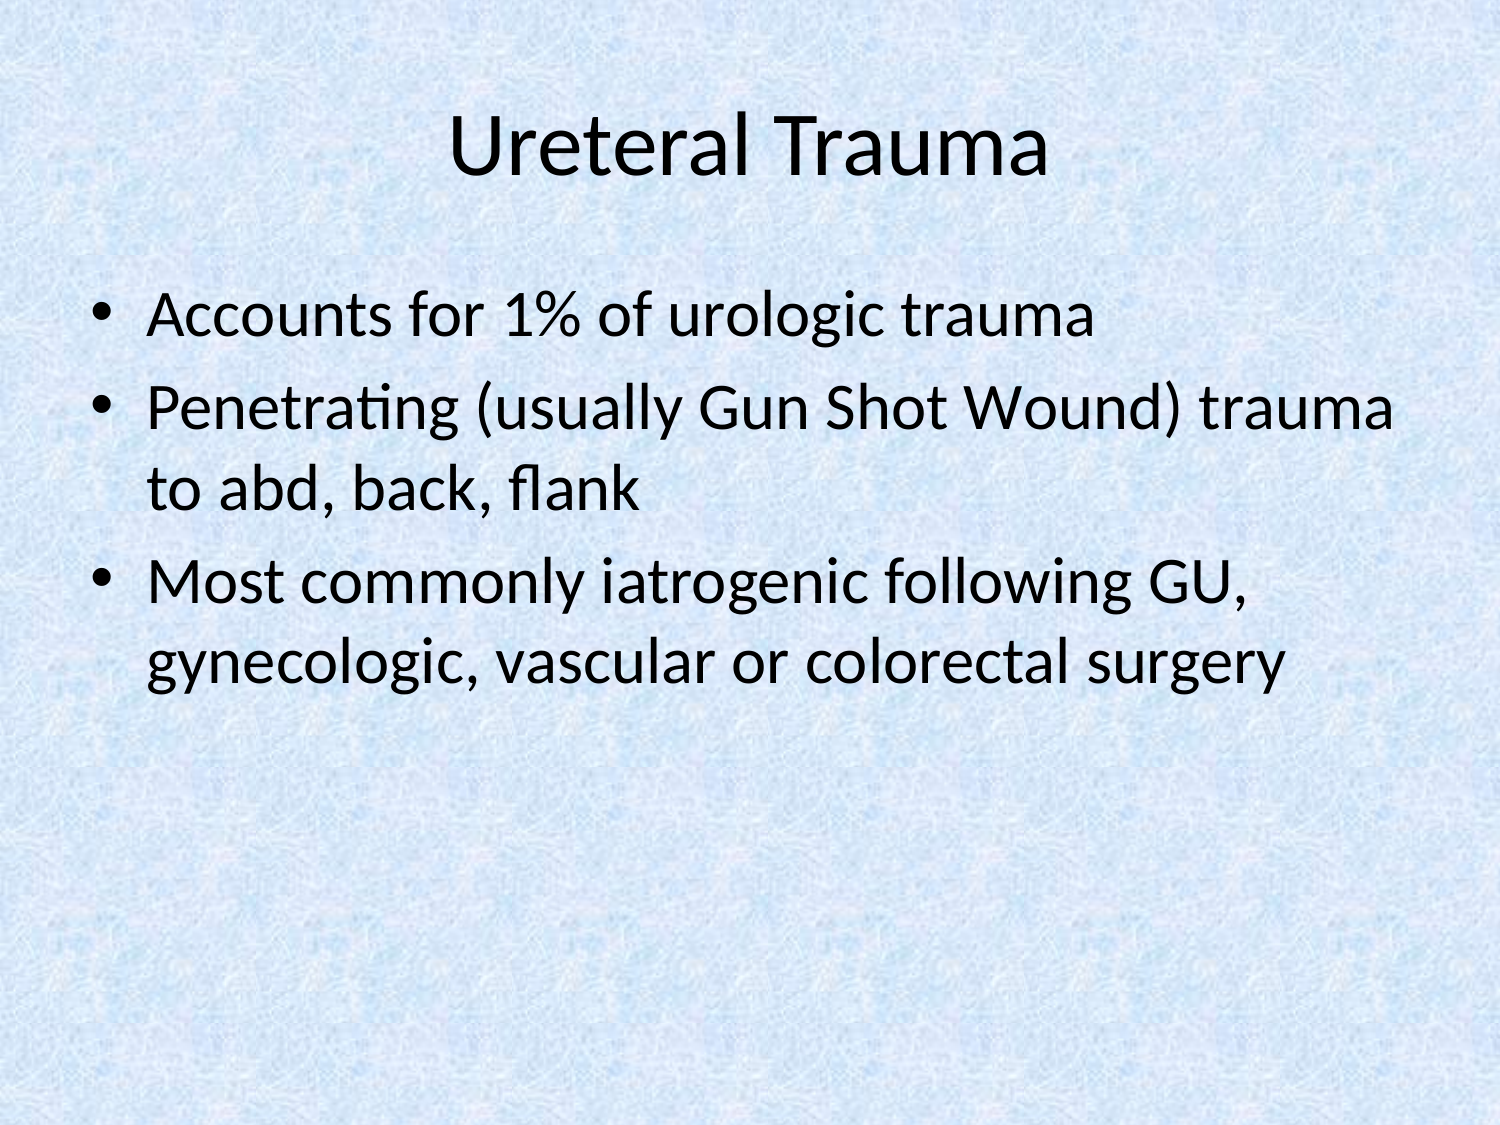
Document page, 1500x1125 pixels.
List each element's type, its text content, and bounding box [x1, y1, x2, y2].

title Ureteral Trauma [75, 45, 1425, 233]
picture [0, 0, 1500, 1125]
list Accounts for 1% of urologic trauma Penetrating (usually Gun Shot Wound) trauma to abd, back, flank Most commonly iatrogenic following GU, gynecologic, vascular or colorectal surgery [75, 262, 1425, 1005]
